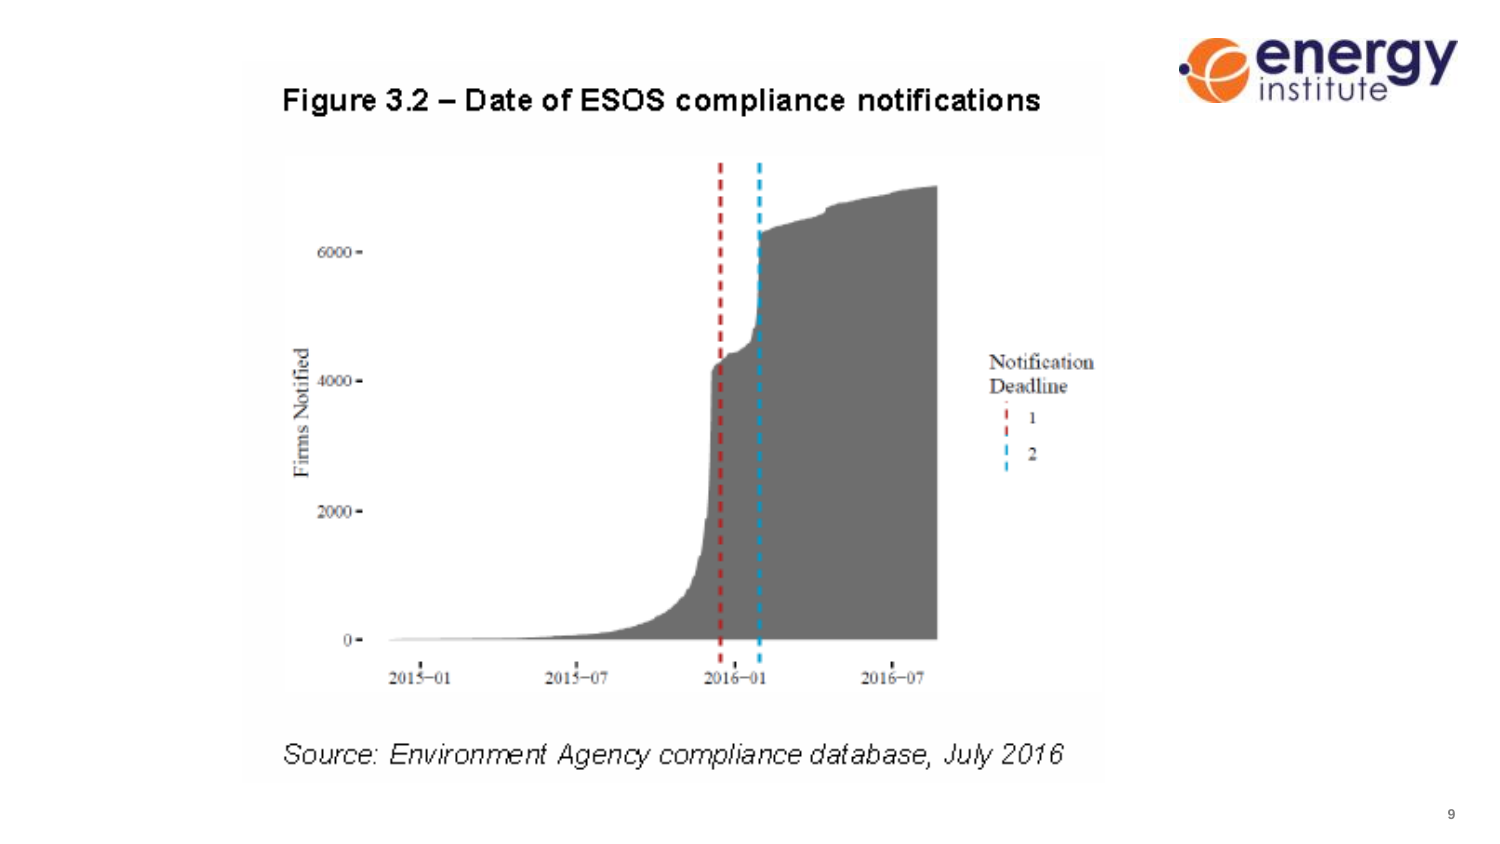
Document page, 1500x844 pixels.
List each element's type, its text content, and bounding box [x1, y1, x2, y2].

picture [241, 60, 1105, 783]
picture [1179, 38, 1458, 103]
slide_number 8 [1394, 782, 1456, 823]
